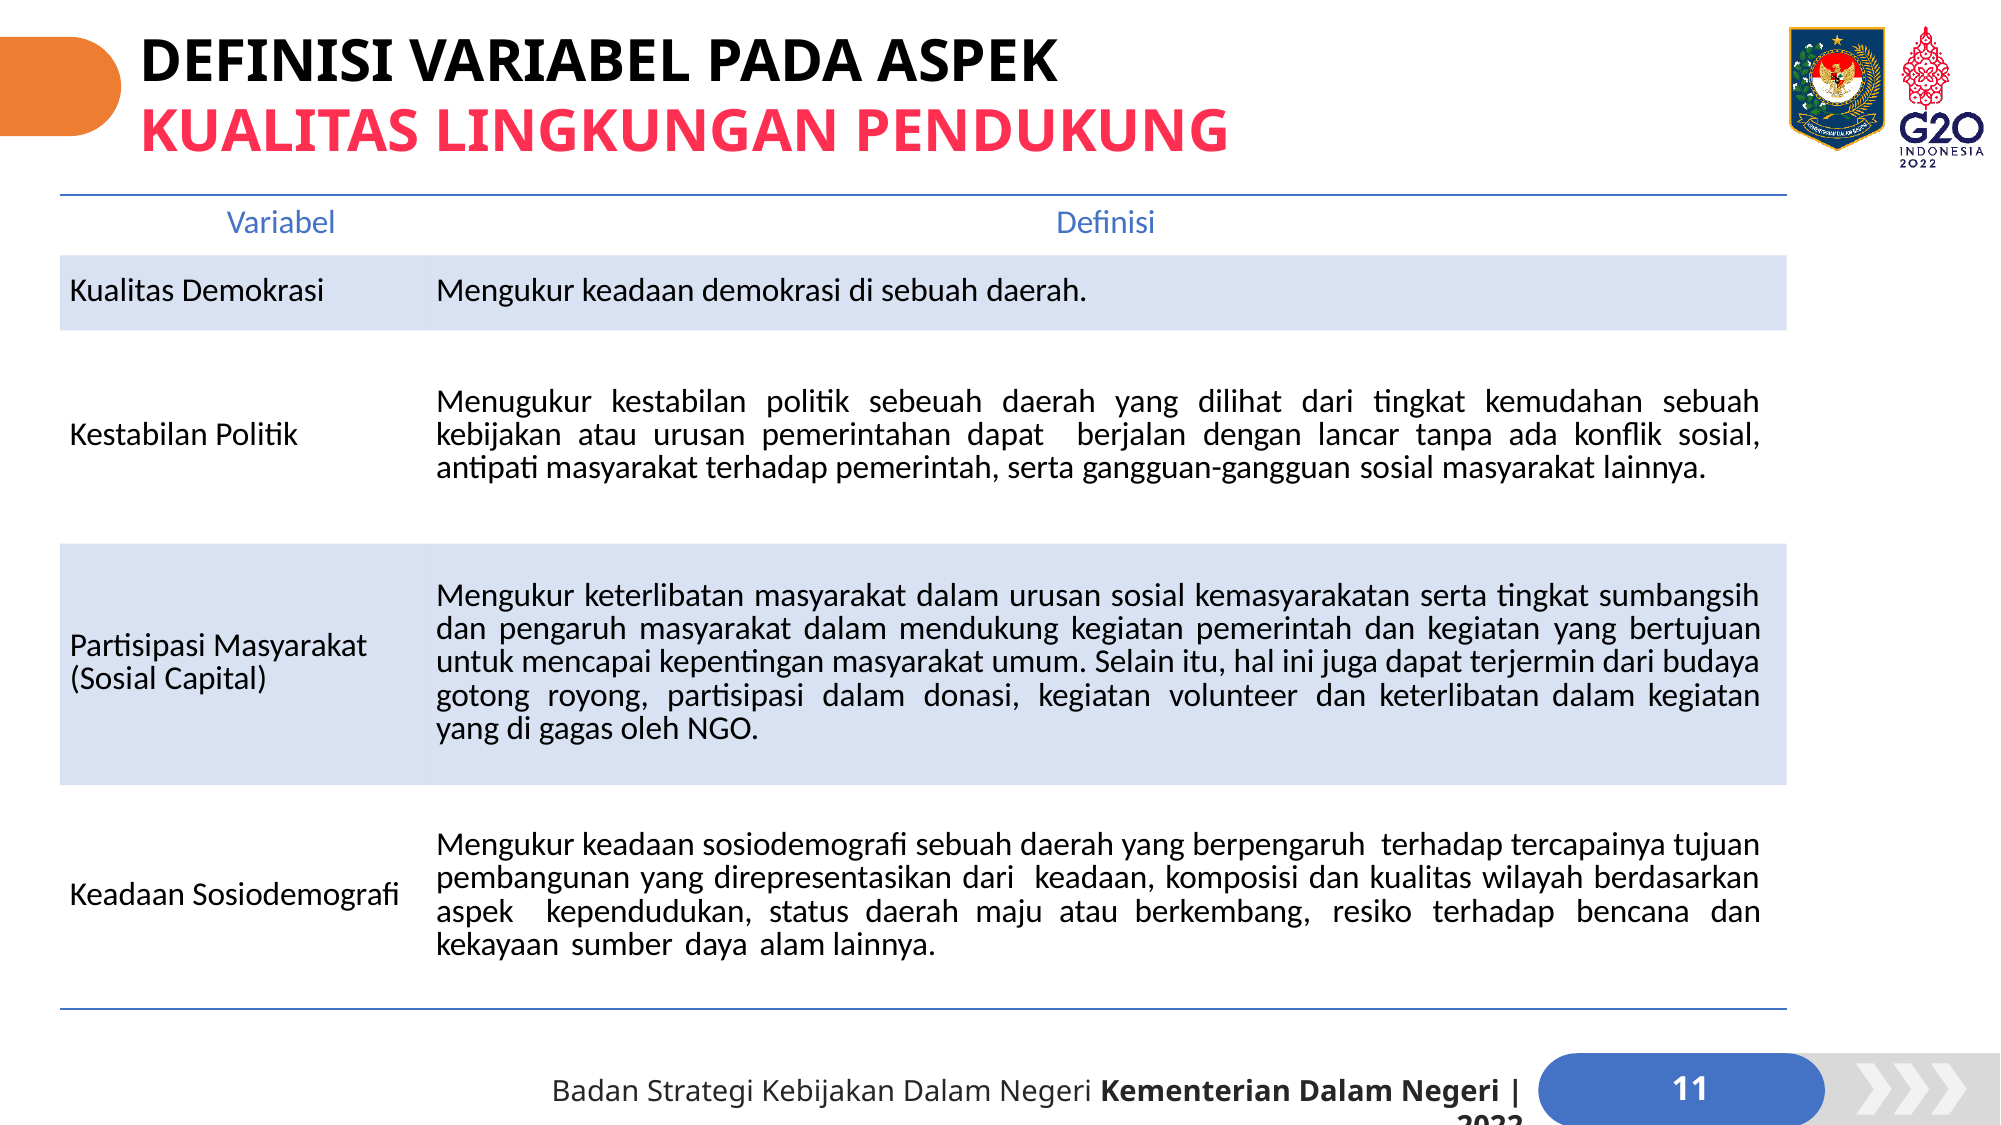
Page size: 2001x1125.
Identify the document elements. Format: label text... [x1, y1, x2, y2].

text_box Badan Strategi Kebijakan Dalam Negeri Kementerian Dalam Negeri | 2022 [514, 1064, 1539, 1125]
table_header Variabel [60, 196, 426, 255]
picture [1895, 24, 1987, 171]
table_header Definisi [426, 196, 1787, 255]
table_cell Mengukur keadaan demokrasi di sebuah daerah. [426, 255, 1787, 330]
text_box DEFINISI VARIABEL PADA ASPEK KUALITAS LINGKUNGAN PENDUKUNG [124, 43, 1459, 144]
text_box [0, 36, 122, 137]
table_cell Partisipasi Masyarakat (Sosial Capital) [60, 544, 426, 785]
text_box [1750, 1052, 2000, 1125]
picture [1788, 27, 1885, 151]
table_cell Menugukur kestabilan politik sebeuah daerah yang dilihat dari tingkat kemudahan sebuah kebijakan atau urusan pemerintahan dapat berjalan dengan lancar tanpa ada konflik sosial, antipati masyarakat terhadap pemerintah, serta gangguan-gangguan sosial masyarakat lainnya. [426, 330, 1787, 544]
text_box [1539, 1053, 1825, 1125]
slide_number 11 [1596, 1059, 1725, 1120]
table_cell Keadaan Sosiodemografi [60, 785, 426, 1008]
table_cell Mengukur keadaan sosiodemografi sebuah daerah yang berpengaruh terhadap tercapainya tujuan pembangunan yang direpresentasikan dari keadaan, komposisi dan kualitas wilayah berdasarkan aspek kependudukan, status daerah maju atau berkembang, resiko terhadap bencana dan kekayaan sumber daya alam lainnya. [426, 785, 1787, 1008]
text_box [1855, 1063, 1967, 1115]
table_cell Mengukur keterlibatan masyarakat dalam urusan sosial kemasyarakatan serta tingkat sumbangsih dan pengaruh masyarakat dalam mendukung kegiatan pemerintah dan kegiatan yang bertujuan untuk mencapai kepentingan masyarakat umum. Selain itu, hal ini juga dapat terjermin dari budaya gotong royong, partisipasi dalam donasi, kegiatan volunteer dan keterlibatan dalam kegiatan yang di gagas oleh NGO. [426, 544, 1787, 785]
table_cell Kualitas Demokrasi [60, 255, 426, 330]
table_cell Kestabilan Politik [60, 330, 426, 544]
